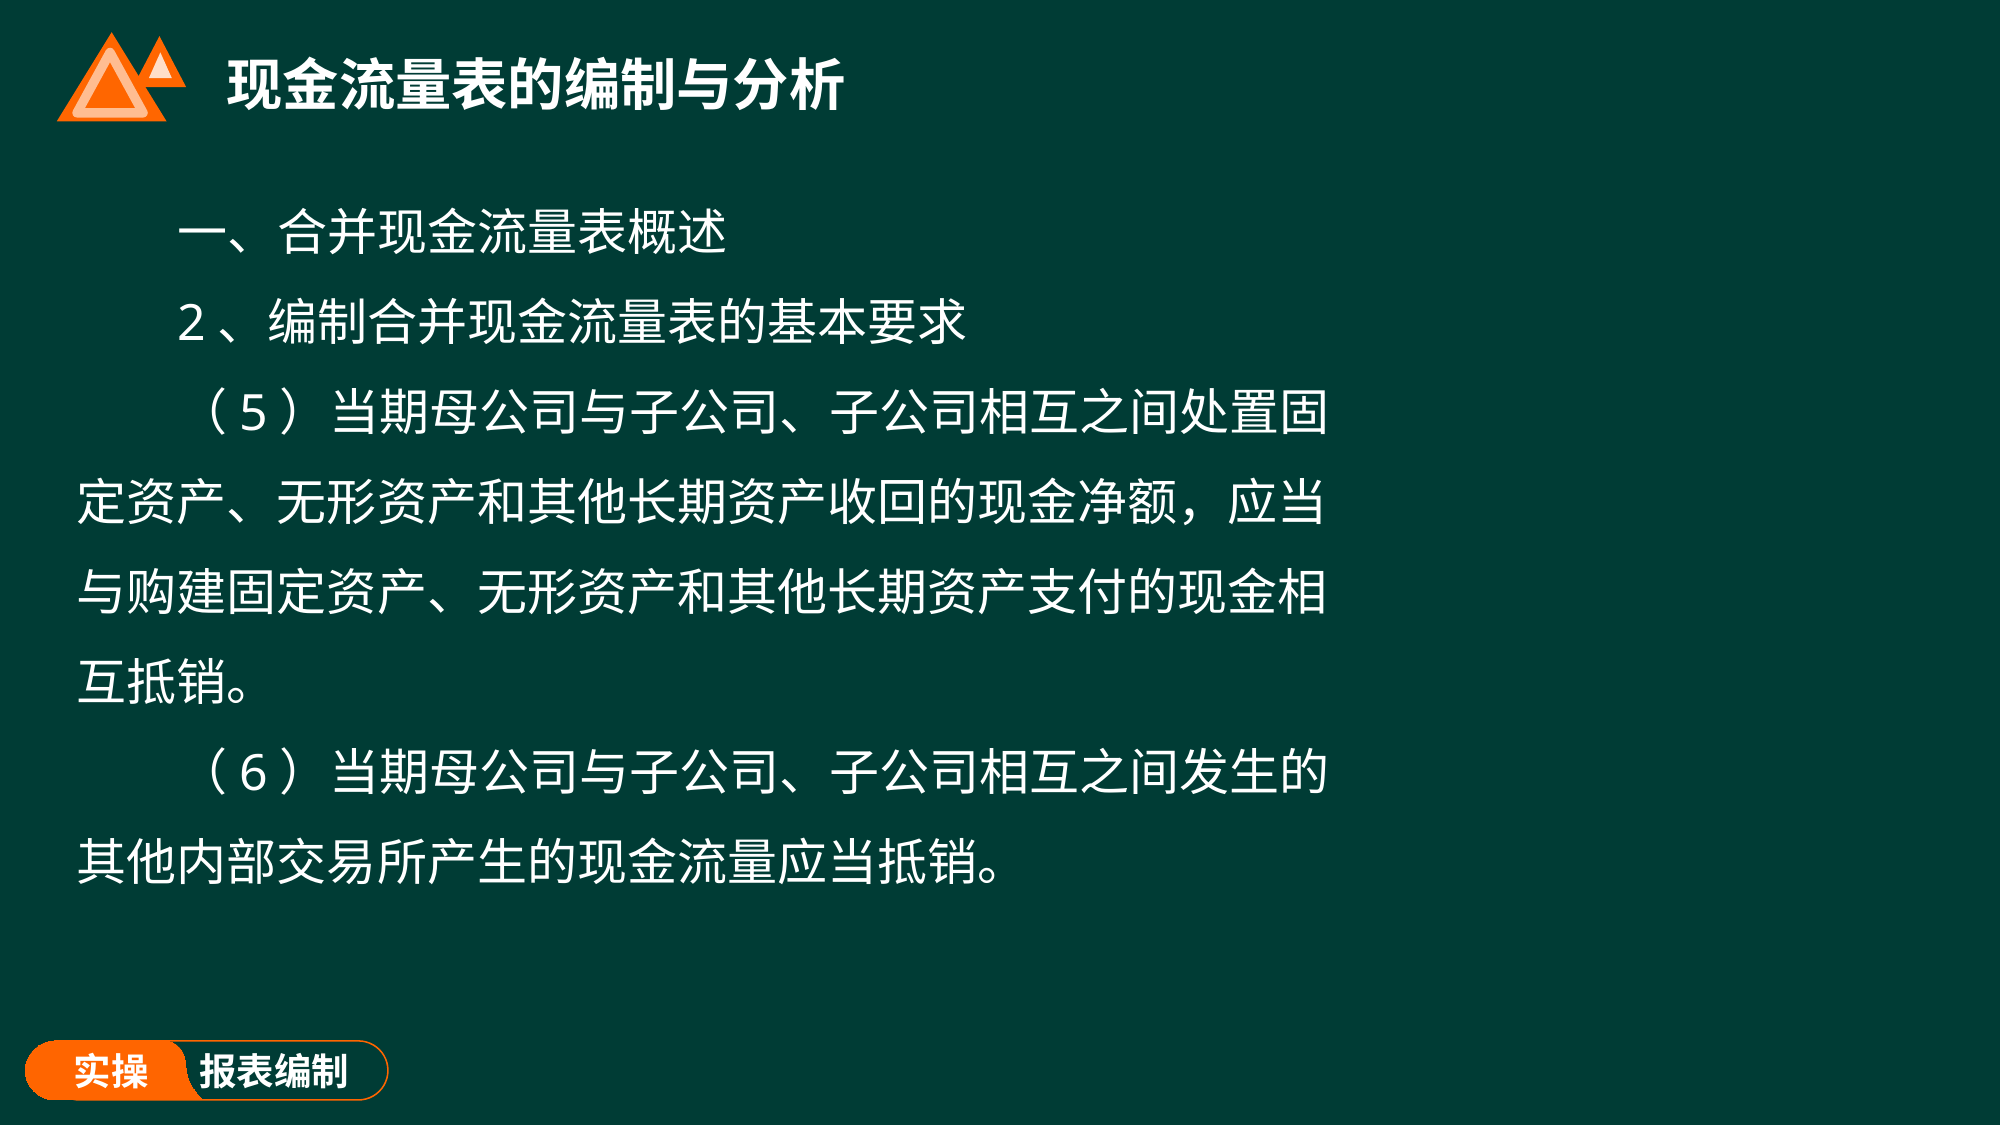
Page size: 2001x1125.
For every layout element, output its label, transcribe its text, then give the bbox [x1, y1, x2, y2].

title 现金流量表的编制与分析 [211, 27, 1589, 139]
list 一、合并现金流量表概述 2、编制合并现金流量表的基本要求 （5）当期母公司与子公司、子公司相互之间处置固定资产、无形资产和其他长期资产收回的现金净额，应当与购建固定资产、无形资产和其他长期资产支付的现金相互抵销。 （6）当期母公司与子公司、子公司相互之间发生的其他内部交易所产生的现金流量应当抵销。 [61, 163, 1353, 1033]
